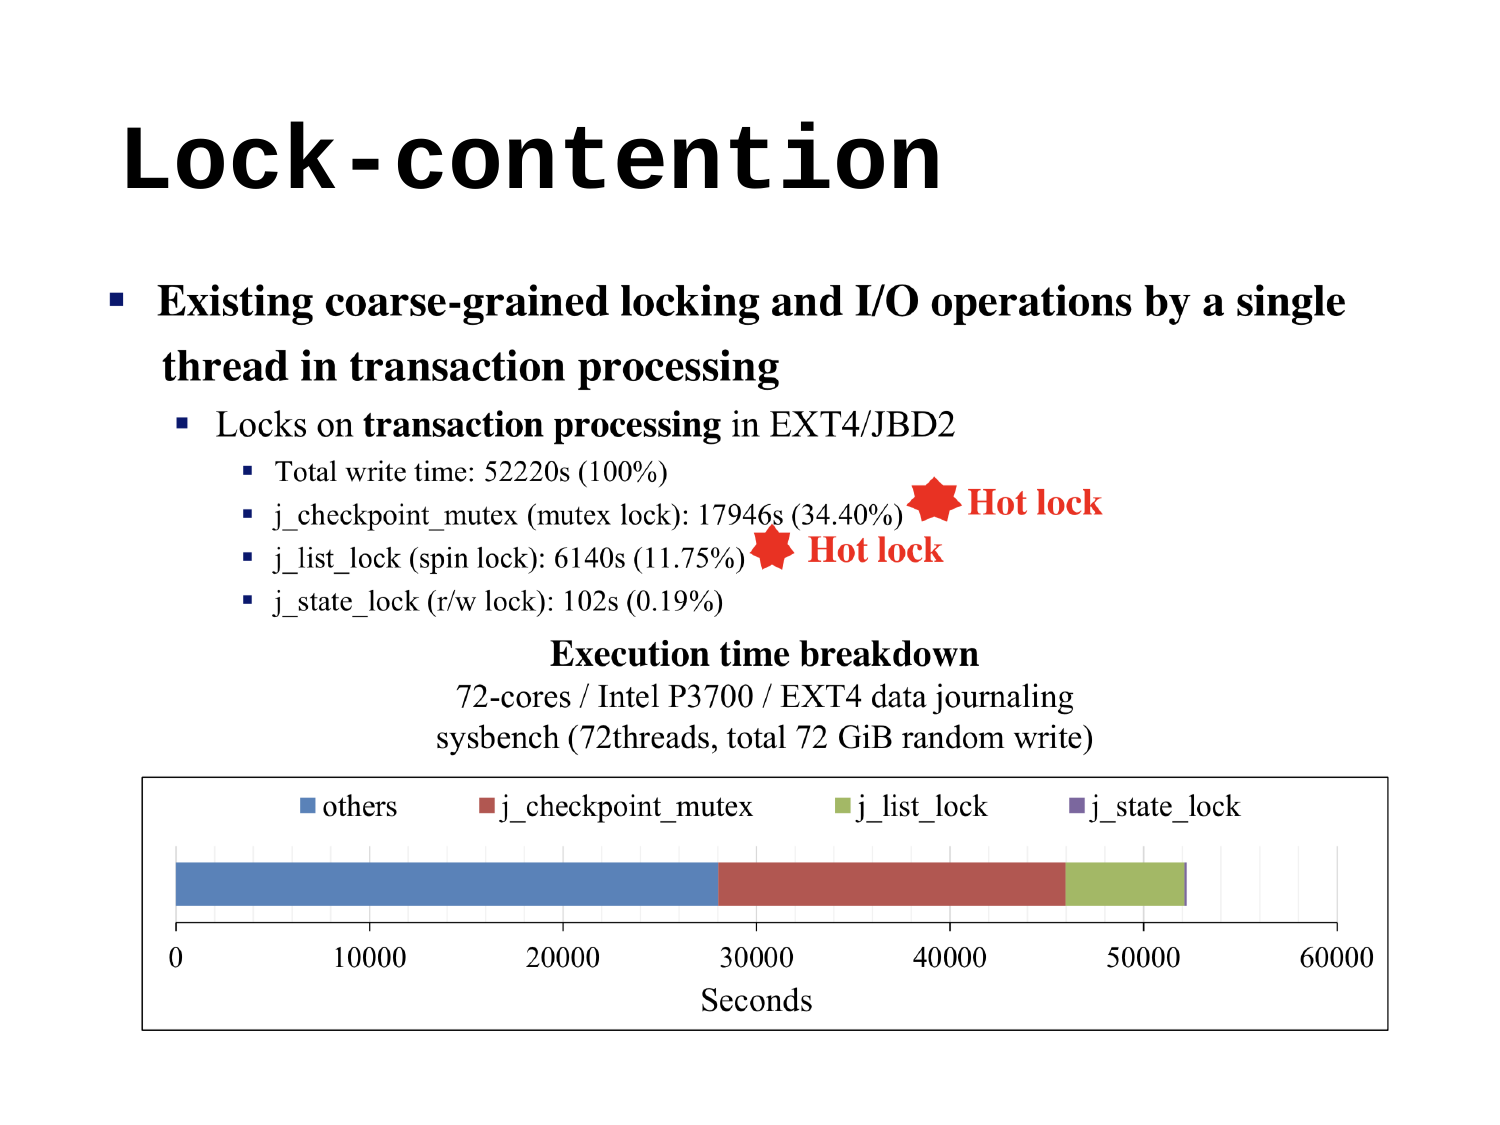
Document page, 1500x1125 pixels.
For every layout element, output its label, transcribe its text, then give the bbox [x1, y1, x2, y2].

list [103, 271, 1413, 1052]
title Lock-contention [103, 59, 1397, 258]
